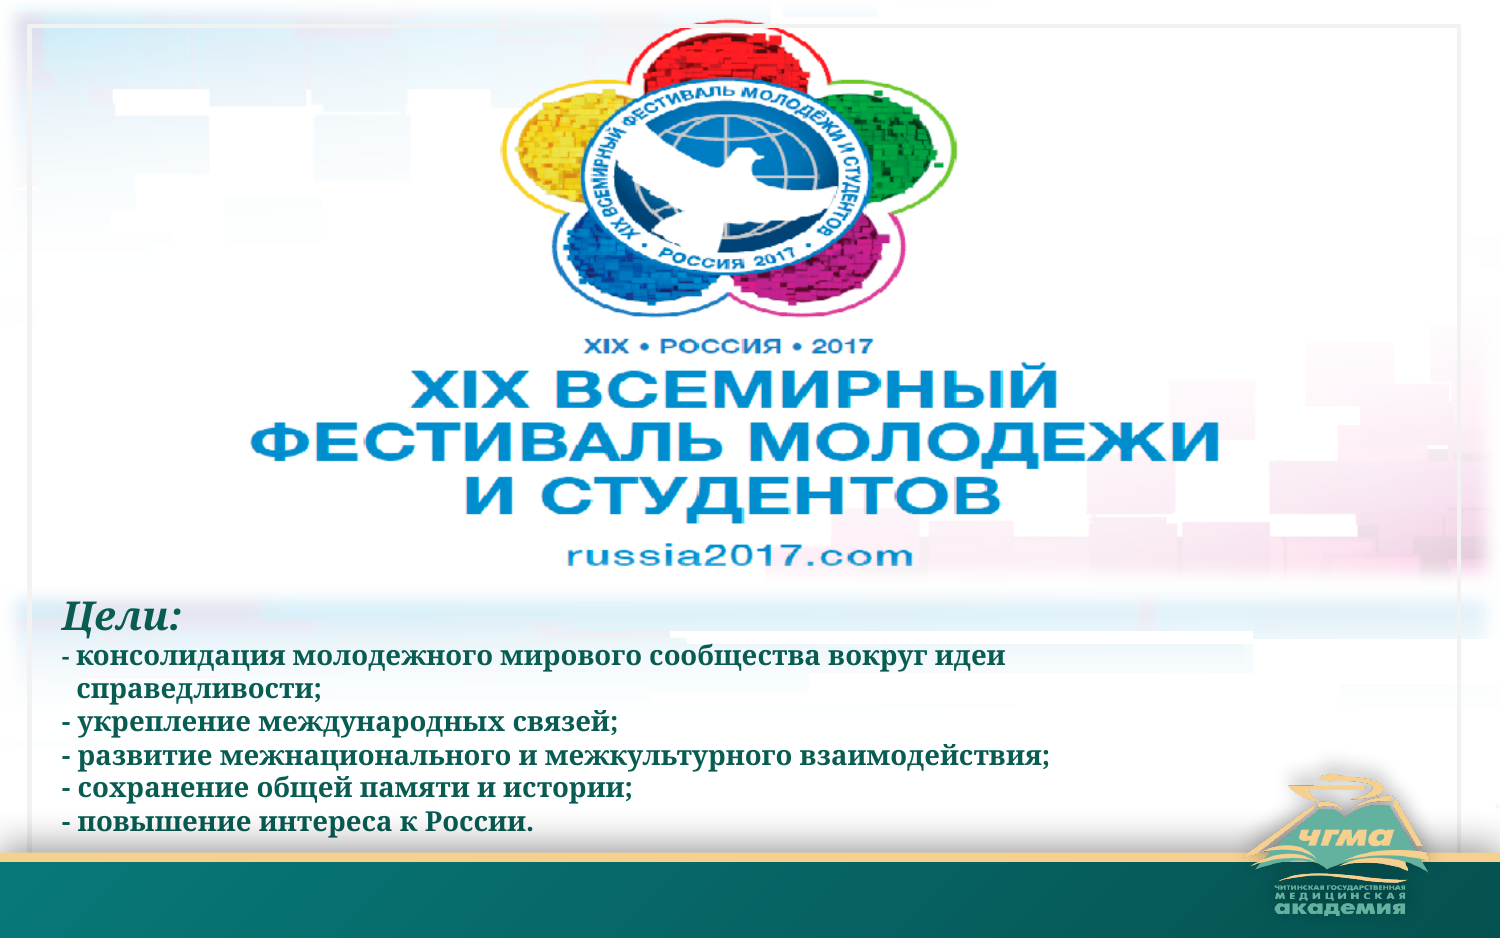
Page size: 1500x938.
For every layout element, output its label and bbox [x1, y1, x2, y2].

text_box [0, 773, 1500, 938]
picture [0, 0, 1500, 773]
